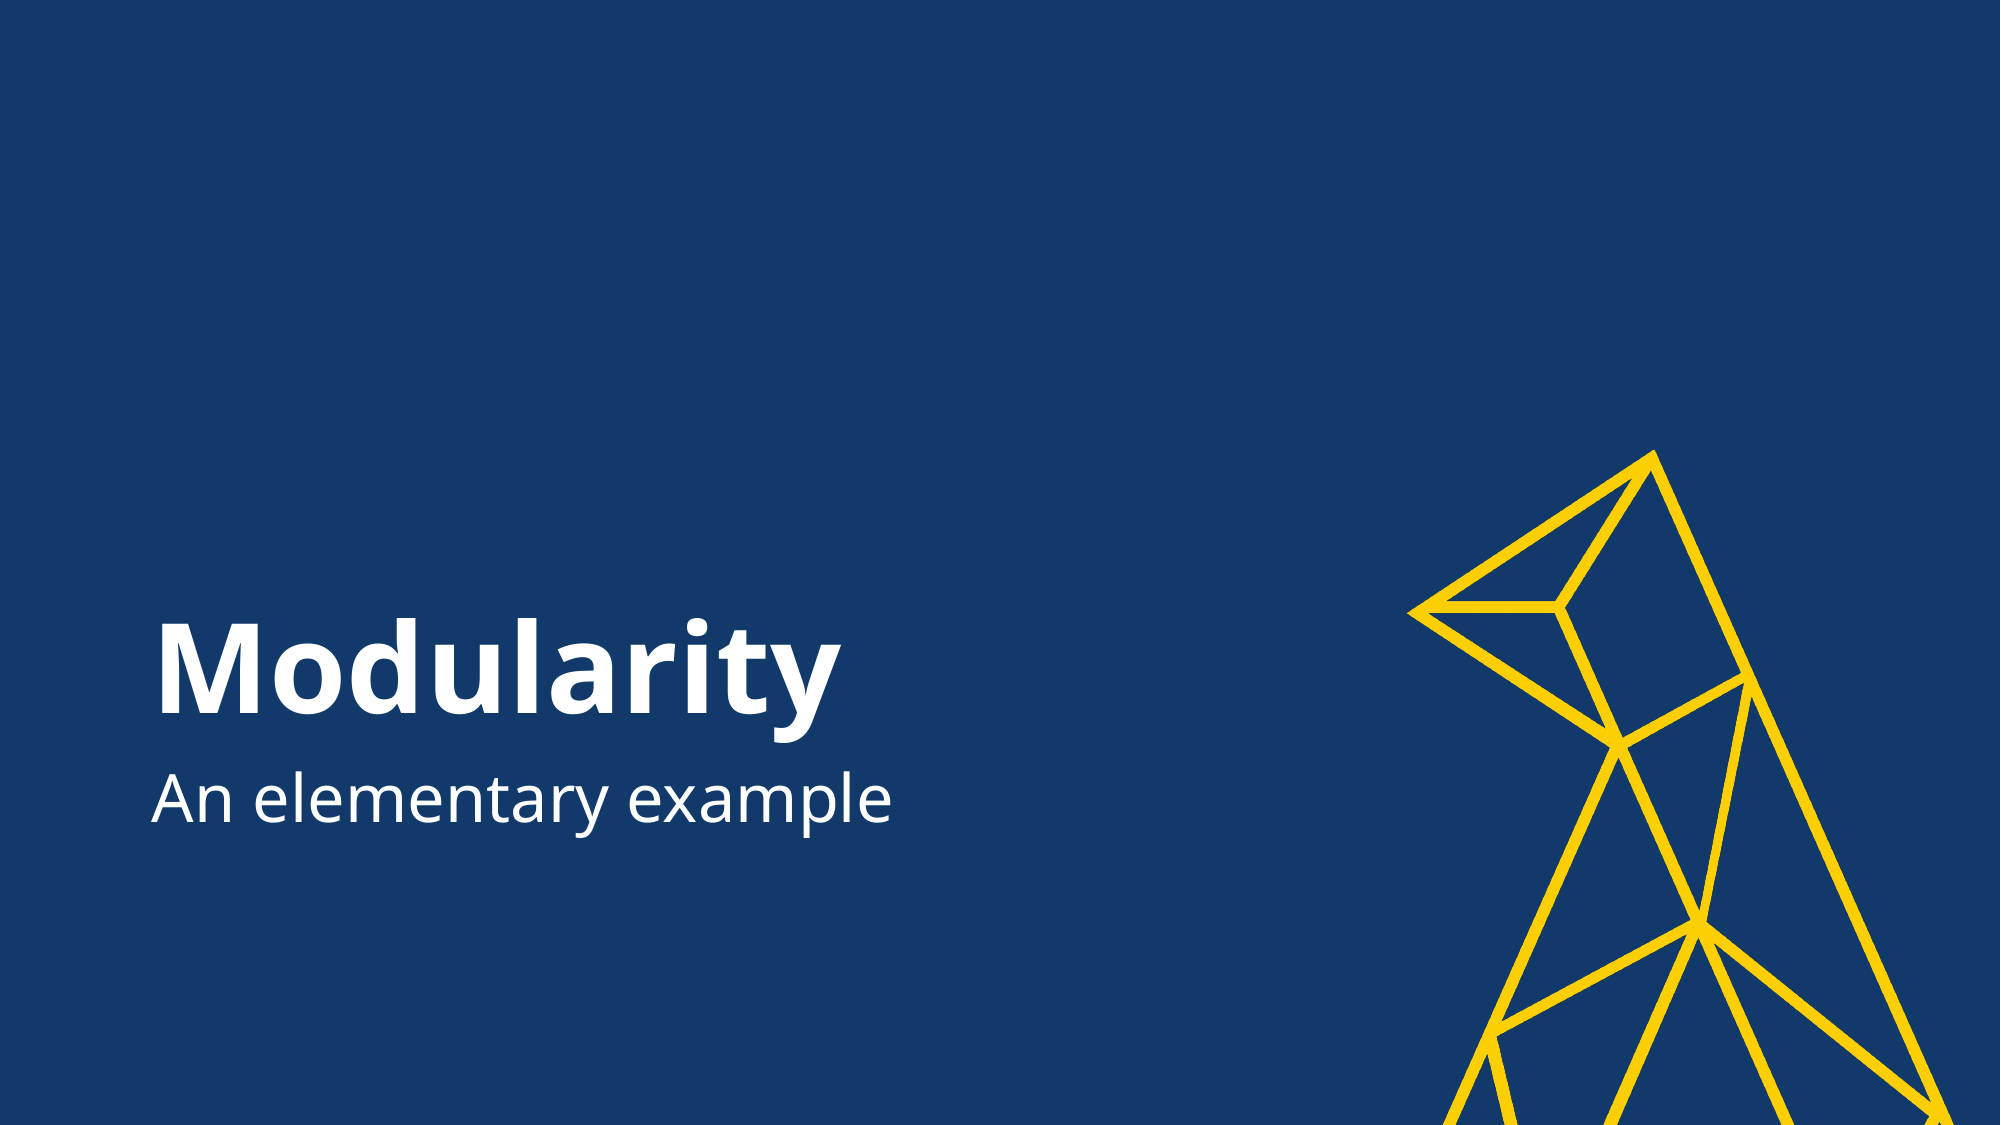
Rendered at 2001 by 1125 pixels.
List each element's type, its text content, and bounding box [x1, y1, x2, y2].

text_box An elementary example [136, 704, 1194, 844]
picture [1377, 450, 2000, 1125]
title Modularity [136, 281, 1194, 704]
